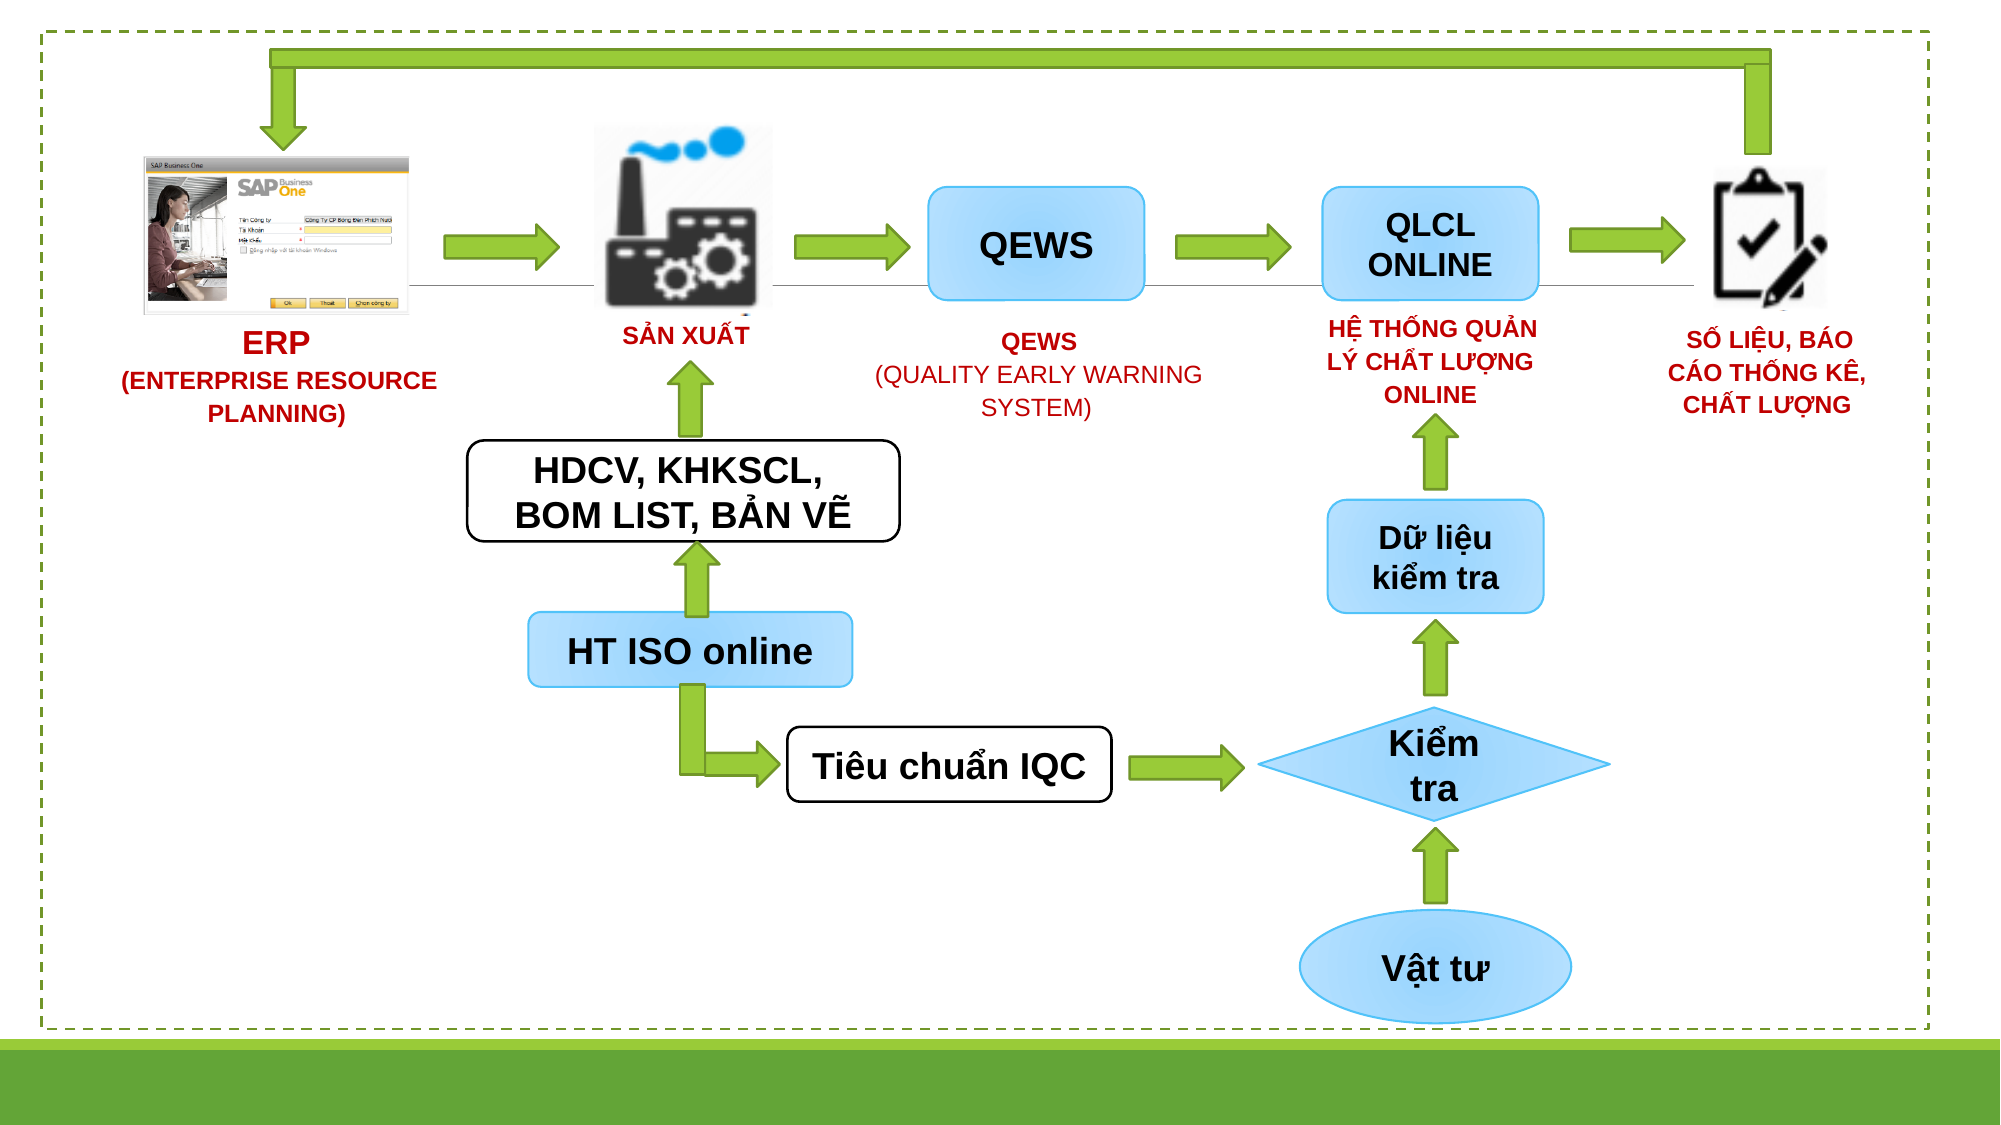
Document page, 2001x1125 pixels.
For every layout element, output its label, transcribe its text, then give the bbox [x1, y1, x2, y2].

text_box [673, 540, 721, 619]
picture [593, 119, 774, 316]
text_box [1411, 619, 1460, 697]
picture [1693, 159, 1841, 311]
text_box [40, 30, 1930, 1030]
picture [142, 156, 410, 316]
text_box [666, 360, 715, 438]
text_box HDCV, KHKSCL, BOM LIST, BẢN VẼ [465, 439, 901, 543]
text_box Tiêu chuẩn IQC [786, 725, 1113, 803]
text_box HT ISO online [527, 610, 854, 688]
text_box [679, 683, 706, 776]
text_box [1411, 827, 1460, 905]
